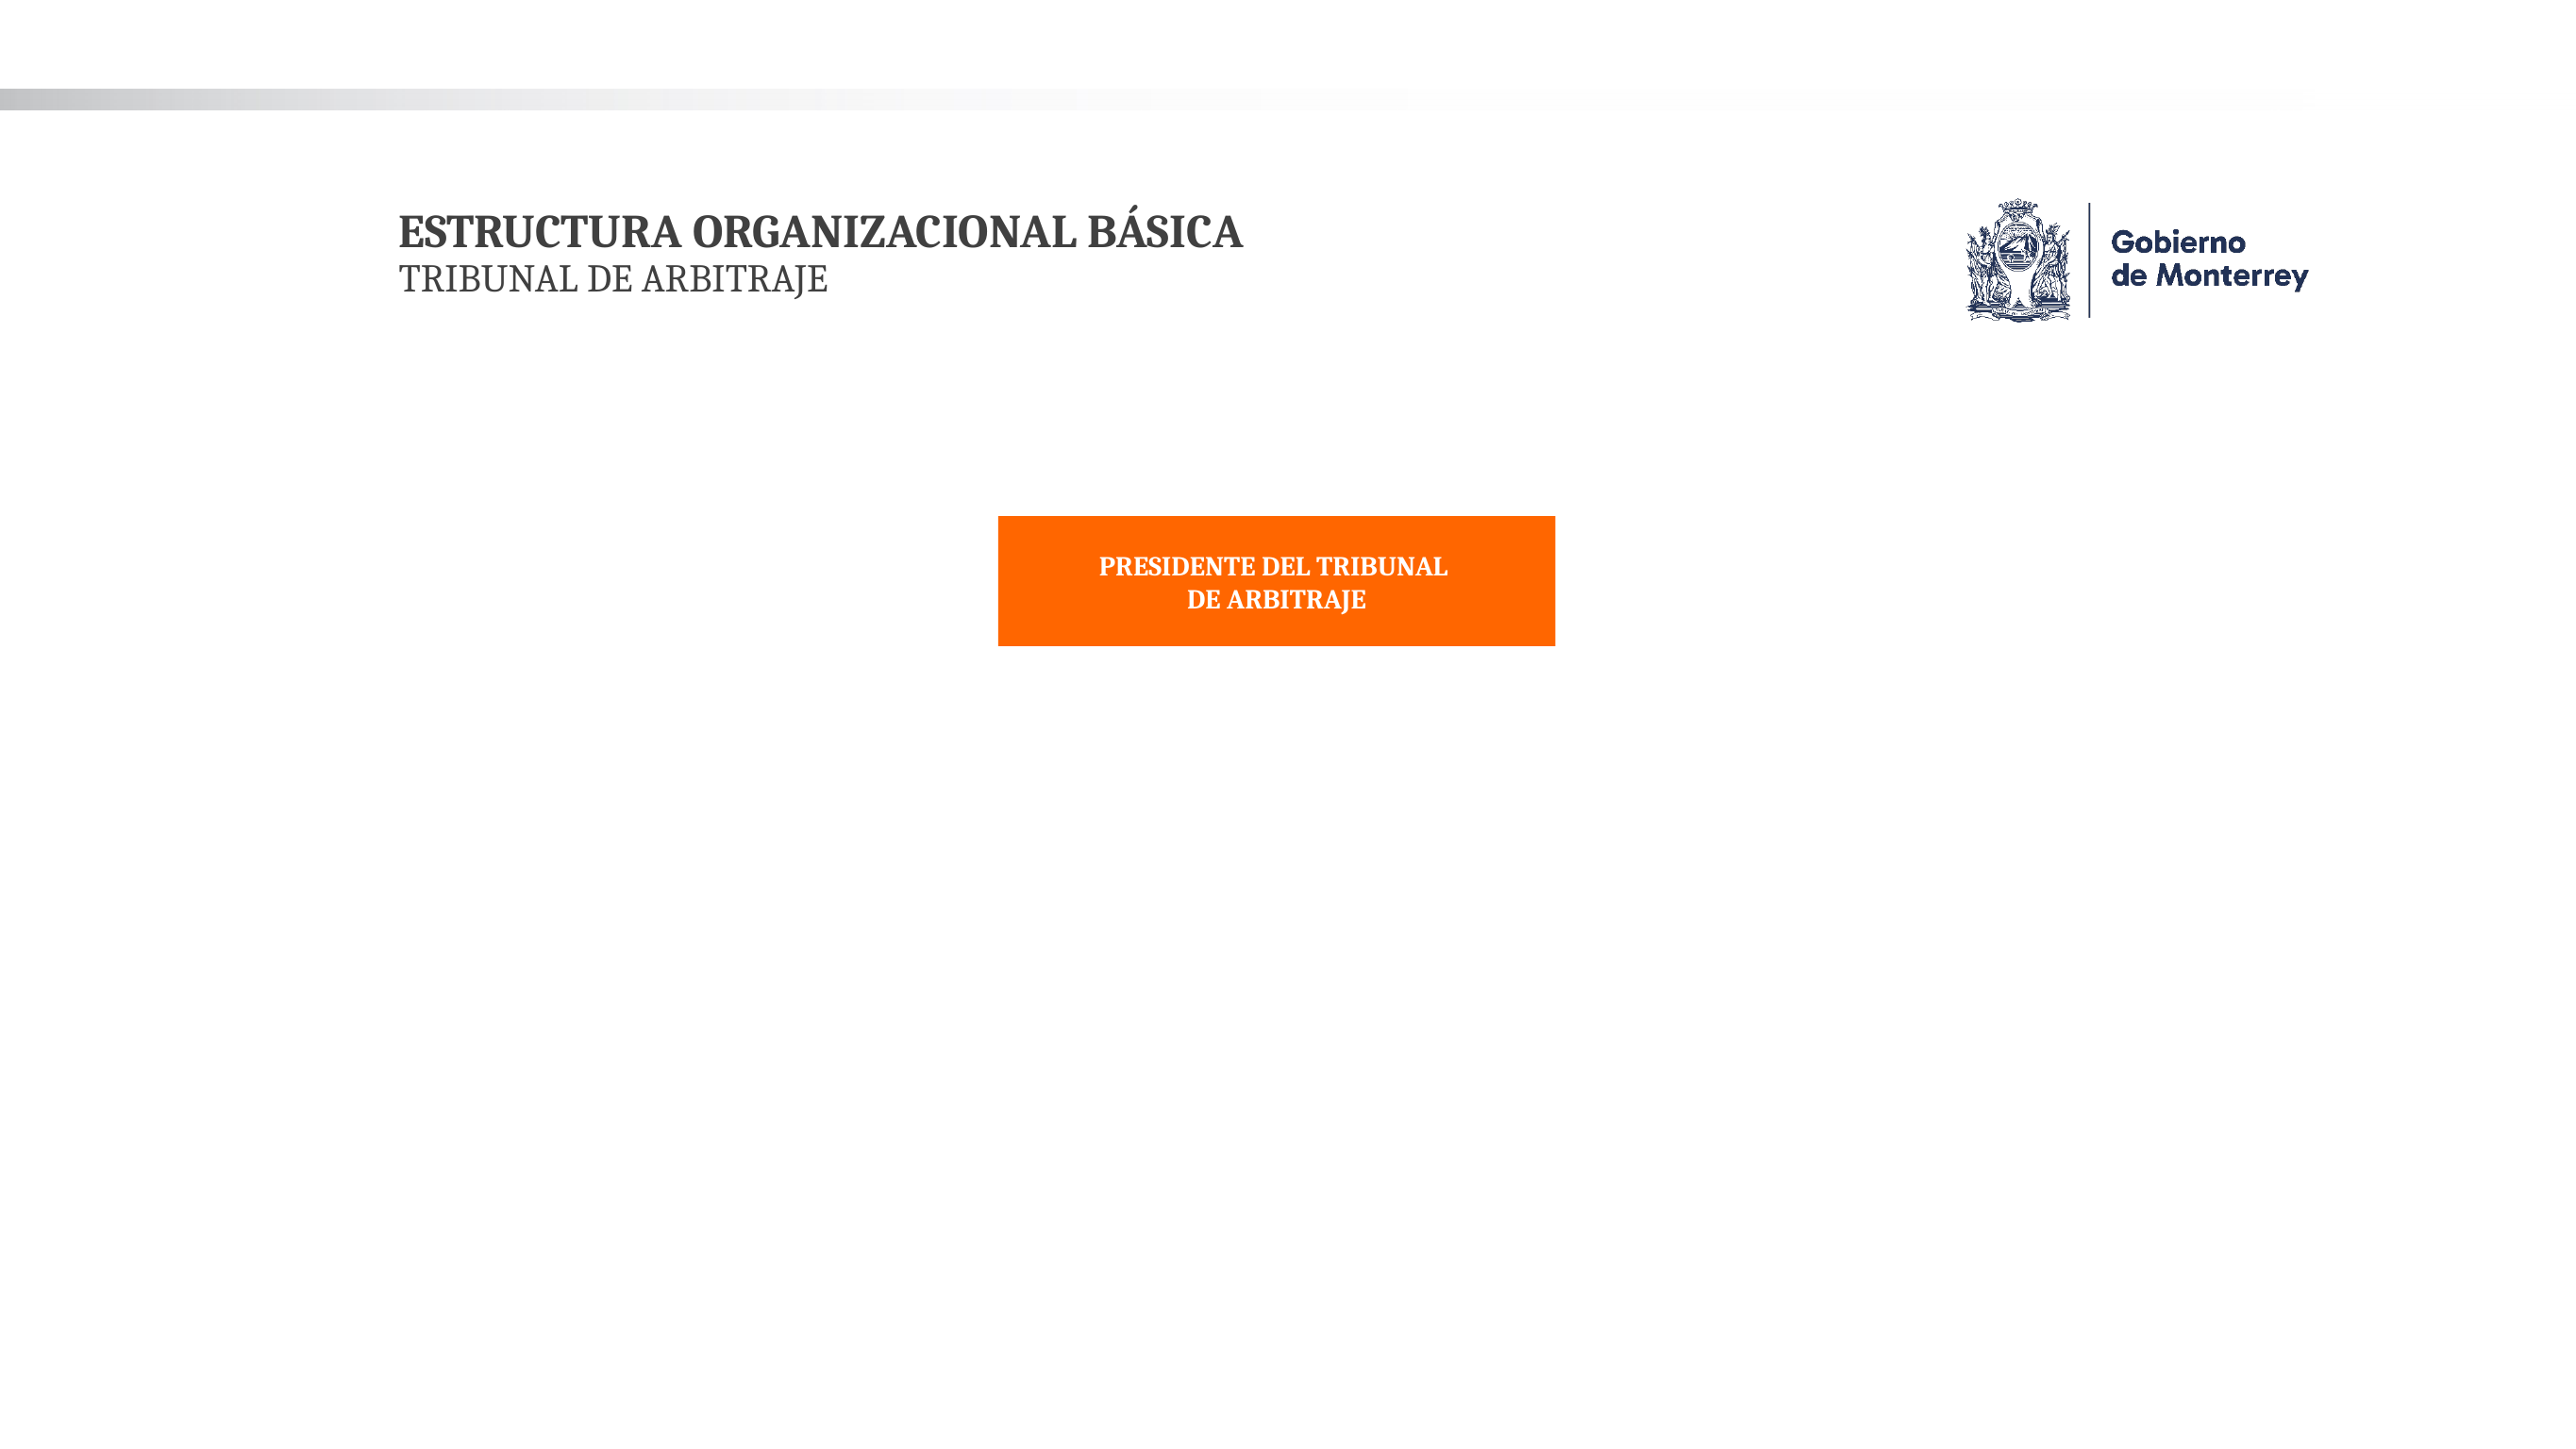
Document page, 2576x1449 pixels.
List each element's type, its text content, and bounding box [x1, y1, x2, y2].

picture [0, 89, 2576, 110]
picture [1956, 187, 2319, 333]
text_box ESTRUCTURA ORGANIZACIONAL BÁSICA TRIBUNAL DE ARBITRAJE [385, 200, 1698, 308]
text_box PRESIDENTE DEL TRIBUNAL DE ARBITRAJE [997, 516, 1556, 646]
